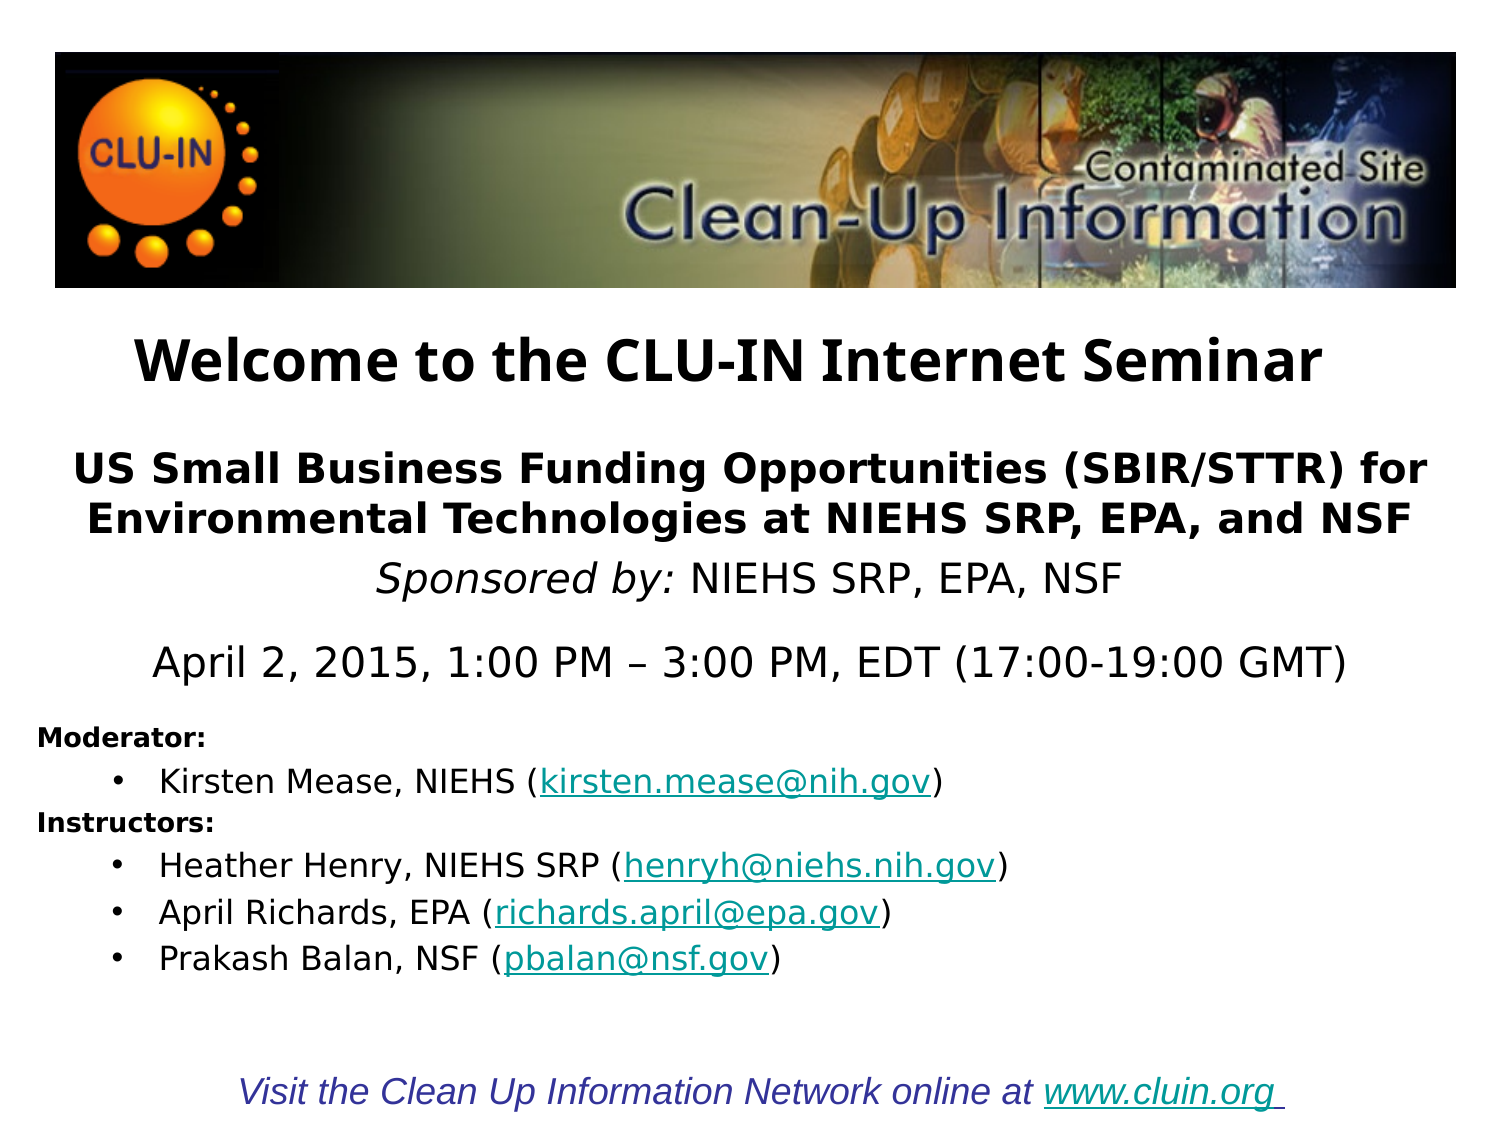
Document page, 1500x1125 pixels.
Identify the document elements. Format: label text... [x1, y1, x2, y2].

subtitle US Small Business Funding Opportunities (SBIR/STTR) for Environmental Technologies at NIEHS SRP, EPA, and NSF Sponsored by: NIEHS SRP, EPA, NSF April 2, 2015, 1:00 PM – 3:00 PM, EDT (17:00-19:00 GMT) Moderator: Kirsten Mease, NIEHS (kirsten.mease@nih.gov) Instructors: Heather Henry, NIEHS SRP (henryh@niehs.nih.gov) April Richards, EPA (richards.april@epa.gov) Prakash Balan, NSF (pbalan@nsf.gov) [21, 434, 1479, 909]
text_box Visit the Clean Up Information Network online at www.cluin.org [97, 1059, 1425, 1120]
picture [54, 51, 1456, 289]
title Welcome to the CLU-IN Internet Seminar [0, 322, 1459, 464]
